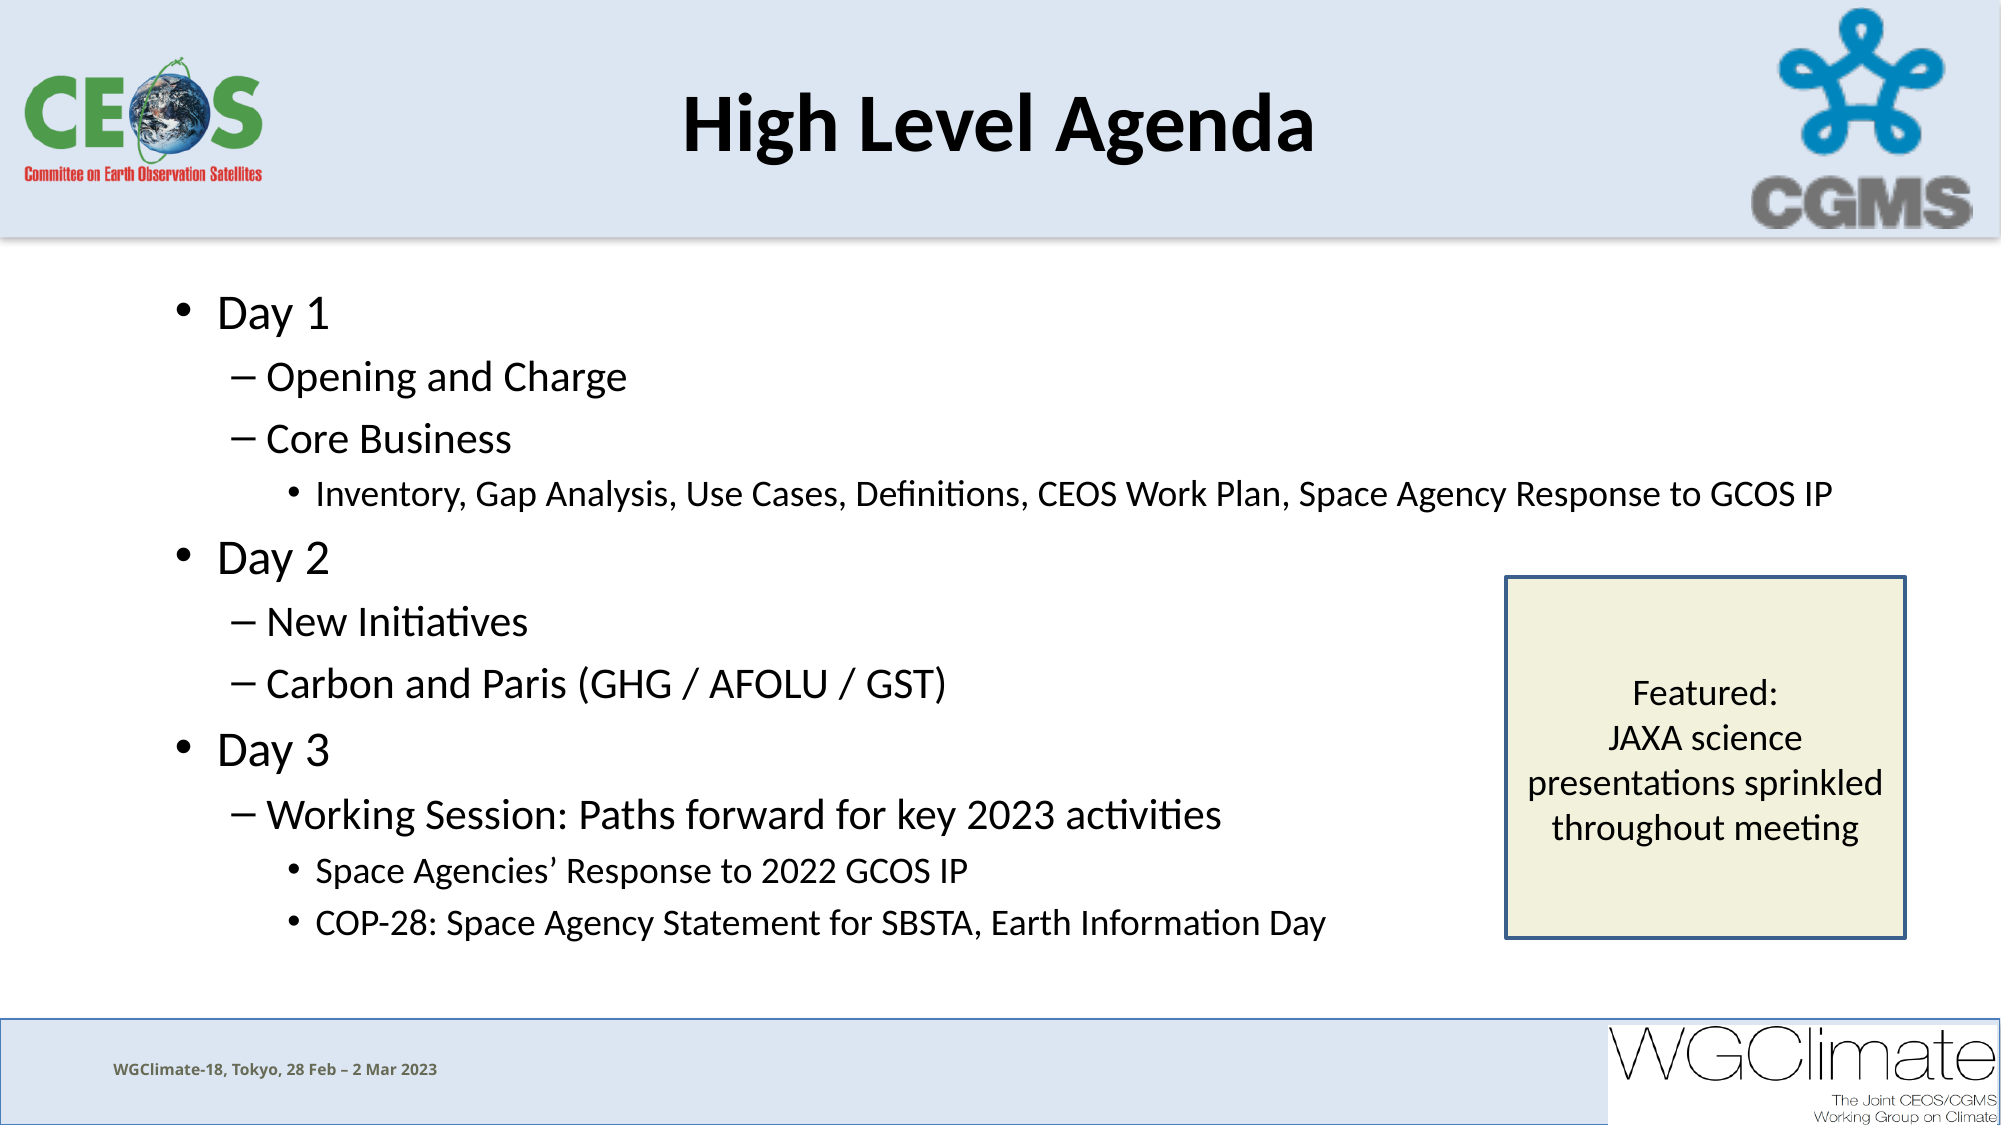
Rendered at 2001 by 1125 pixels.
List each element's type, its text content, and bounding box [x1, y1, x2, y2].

picture [1751, 7, 1973, 229]
picture [1608, 1025, 1997, 1125]
list Day 1 Opening and Charge Core Business Inventory, Gap Analysis, Use Cases, Definitions, CEOS Work Plan, Space Agency Response to GCOS IP Day 2 New Initiatives Carbon and Paris (GHG / AFOLU / GST) Day 3 Working Session: Paths forward for key 2023 activities Space Agencies’ Response to 2022 GCOS IP COP-28: Space Agency Statement for SBSTA, Earth Information Day [159, 271, 1960, 1015]
picture [1, 33, 285, 204]
title High Level Agenda [316, 24, 1684, 212]
text_box Featured: JAXA science presentations sprinkled throughout meeting [1504, 575, 1907, 940]
